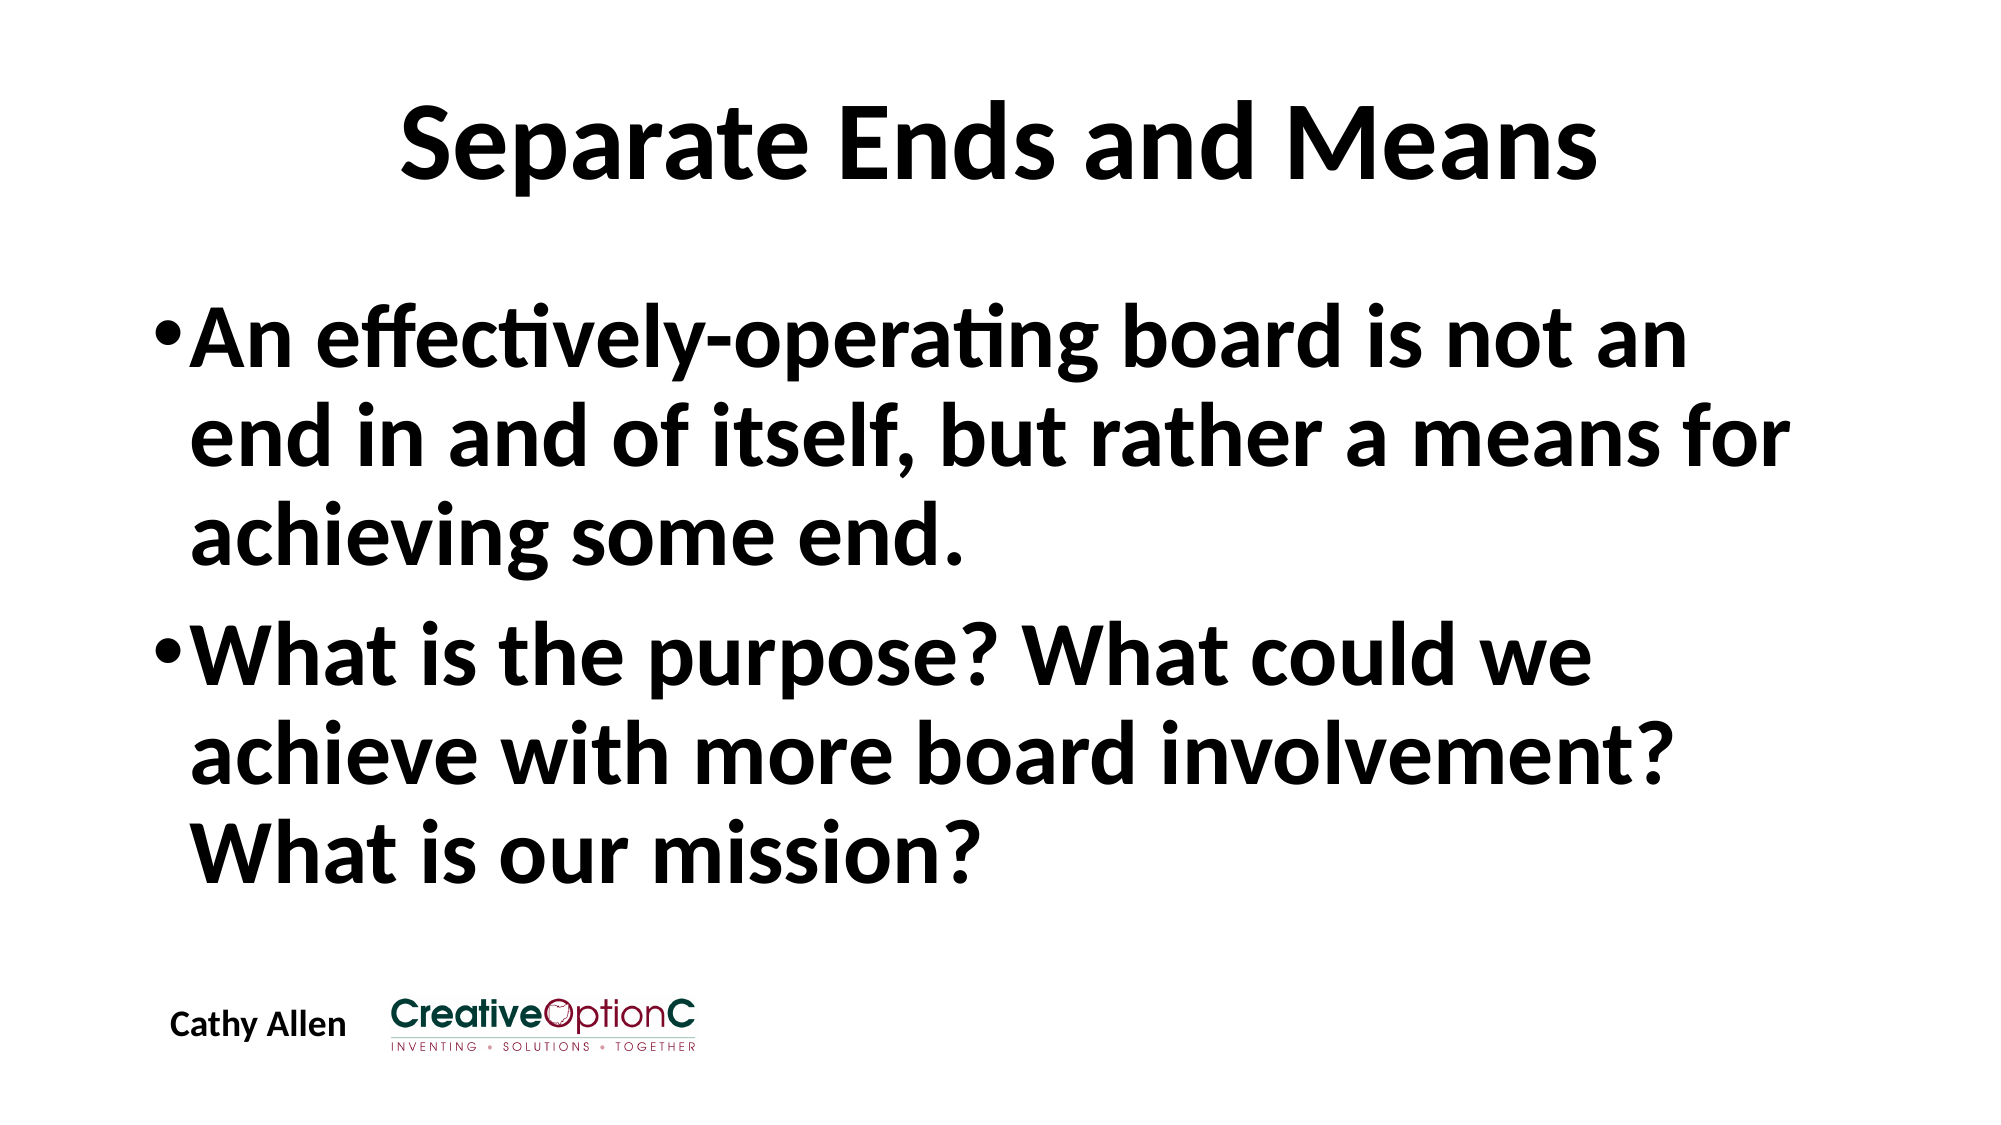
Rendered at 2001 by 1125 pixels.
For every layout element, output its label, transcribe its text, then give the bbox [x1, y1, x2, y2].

text_box Cathy Allen [155, 992, 366, 1052]
list An effectively-operating board is not an end in and of itself, but rather a means for achieving some end. What is the purpose? What could we achieve with more board involvement? What is our mission? [137, 280, 1863, 995]
title Separate Ends and Means [342, 69, 1658, 217]
picture [390, 994, 698, 1053]
